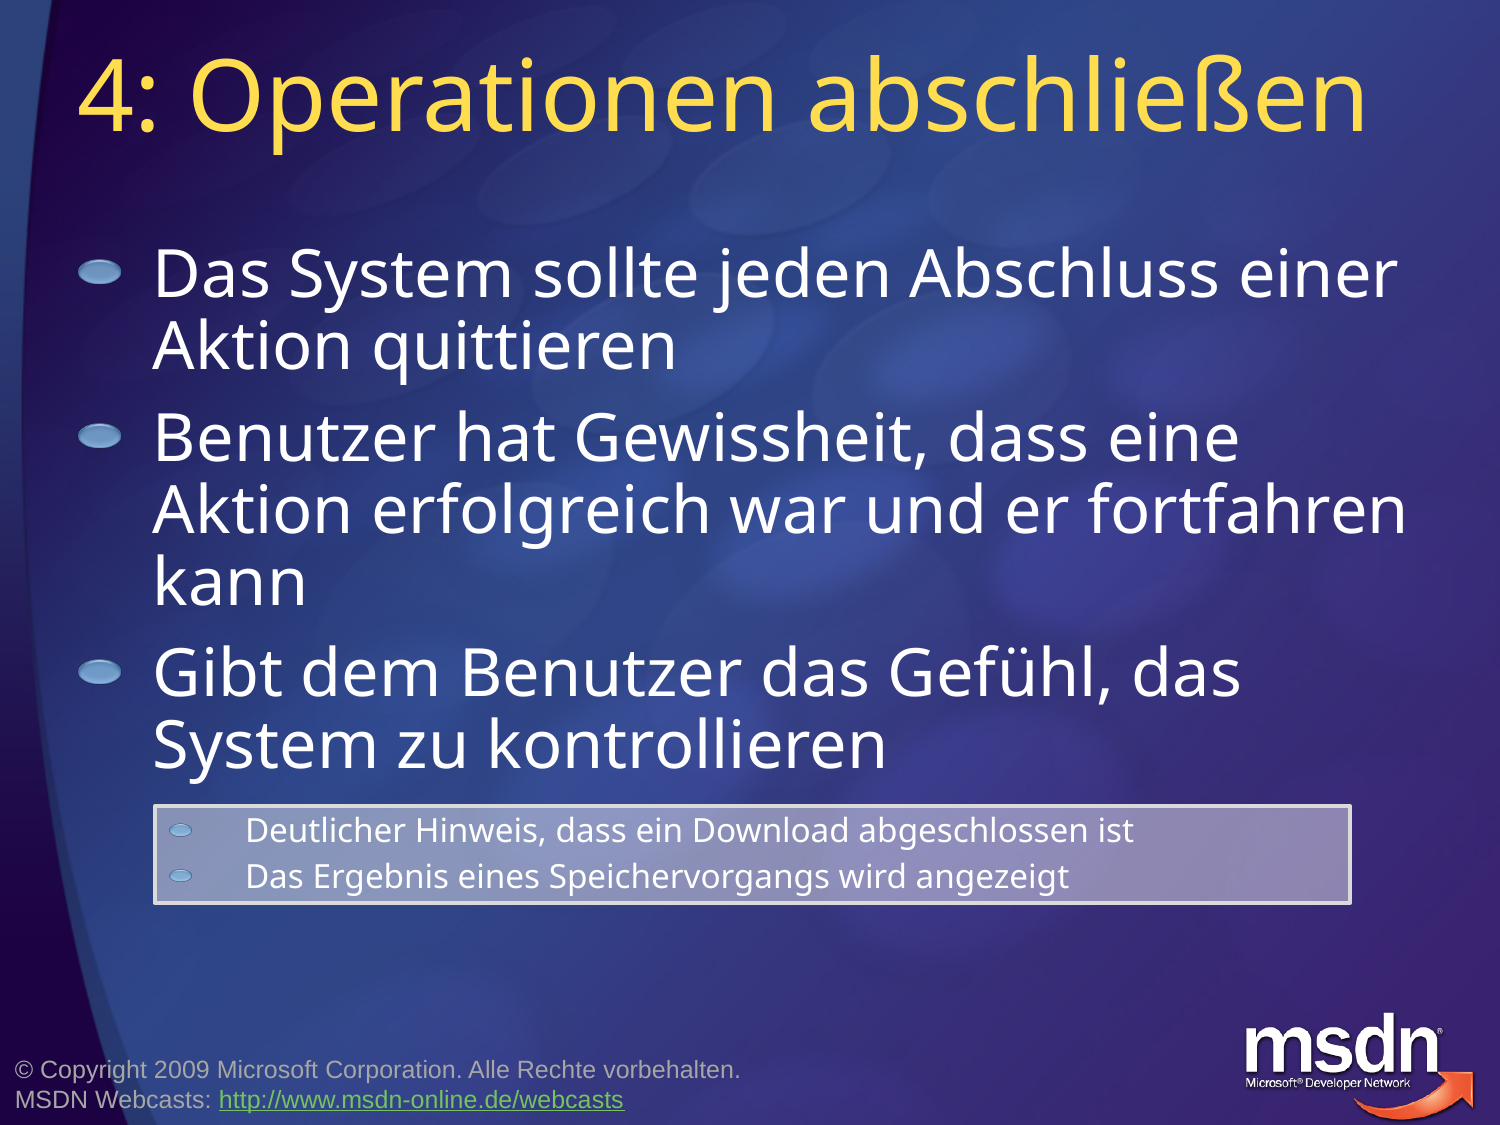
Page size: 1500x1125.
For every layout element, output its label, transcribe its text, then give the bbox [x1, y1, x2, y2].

text_box Deutlicher Hinweis, dass ein Download abgeschlossen ist Das Ergebnis eines Speichervorgangs wird angezeigt [153, 804, 1352, 905]
picture [0, 0, 1500, 1125]
list Das System sollte jeden Abschluss einer Aktion quittieren Benutzer hat Gewissheit, dass eine Aktion erfolgreich war und er fortfahren kann Gibt dem Benutzer das Gefühl, das System zu kontrollieren [62, 231, 1439, 733]
title 4: Operationen abschließen [62, 37, 1439, 231]
